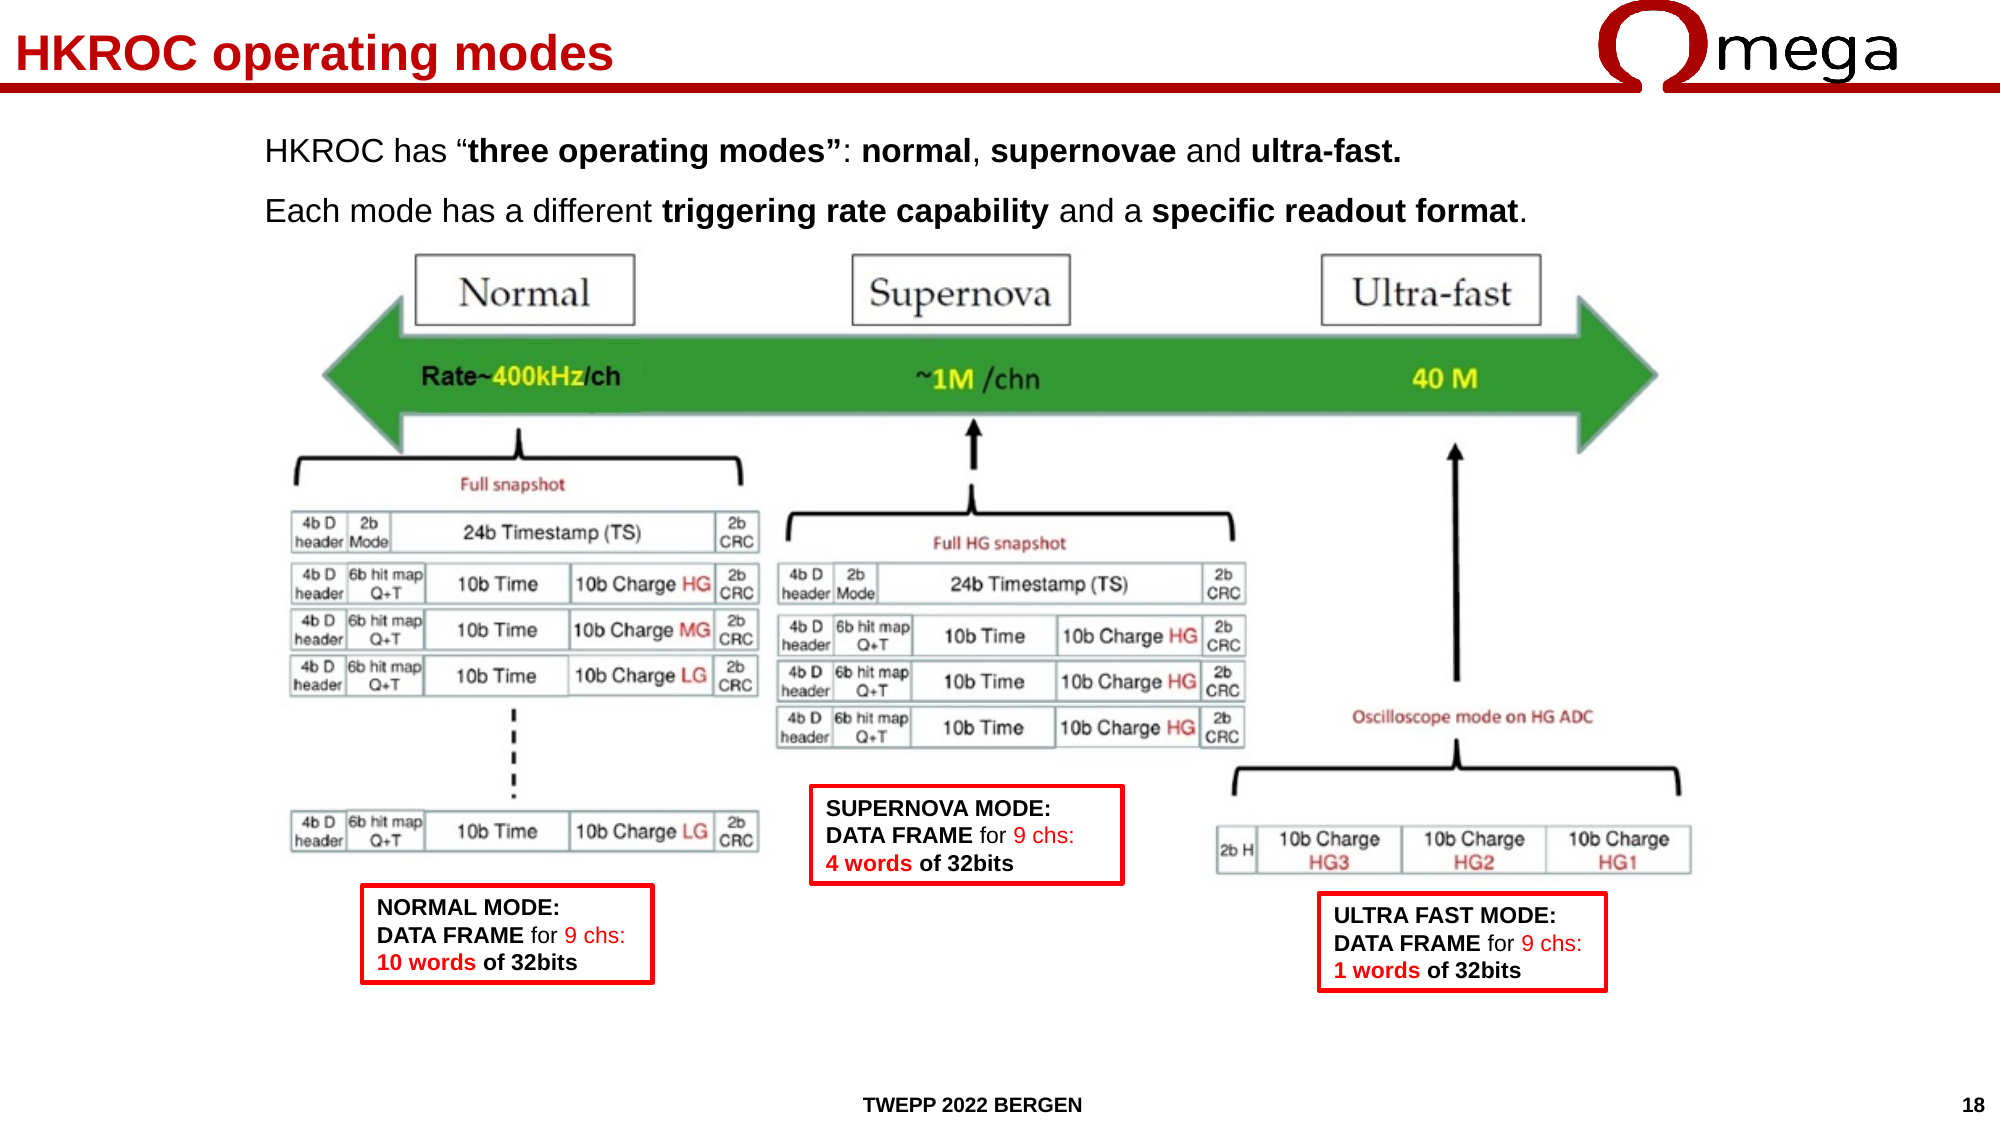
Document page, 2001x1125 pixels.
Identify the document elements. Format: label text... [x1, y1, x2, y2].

slide_number 18 [1826, 1084, 2000, 1120]
text_box ULTRA FAST MODE: DATA FRAME for 9 chs: 1 words of 32bits [1318, 902, 1606, 991]
text_box NORMAL MODE: DATA FRAME for 9 chs: 10 words of 32bits [362, 902, 653, 983]
picture [1497, 0, 2000, 93]
title HKROC operating modes [0, 0, 1497, 102]
text_box HKROC has “three operating modes”: normal, supernovae and ultra-fast. Each mode has a different triggering rate capability and a specific readout format. [249, 101, 1750, 237]
picture [269, 245, 1714, 894]
footer TWEPP 2022 BERGEN [137, 1084, 1808, 1120]
